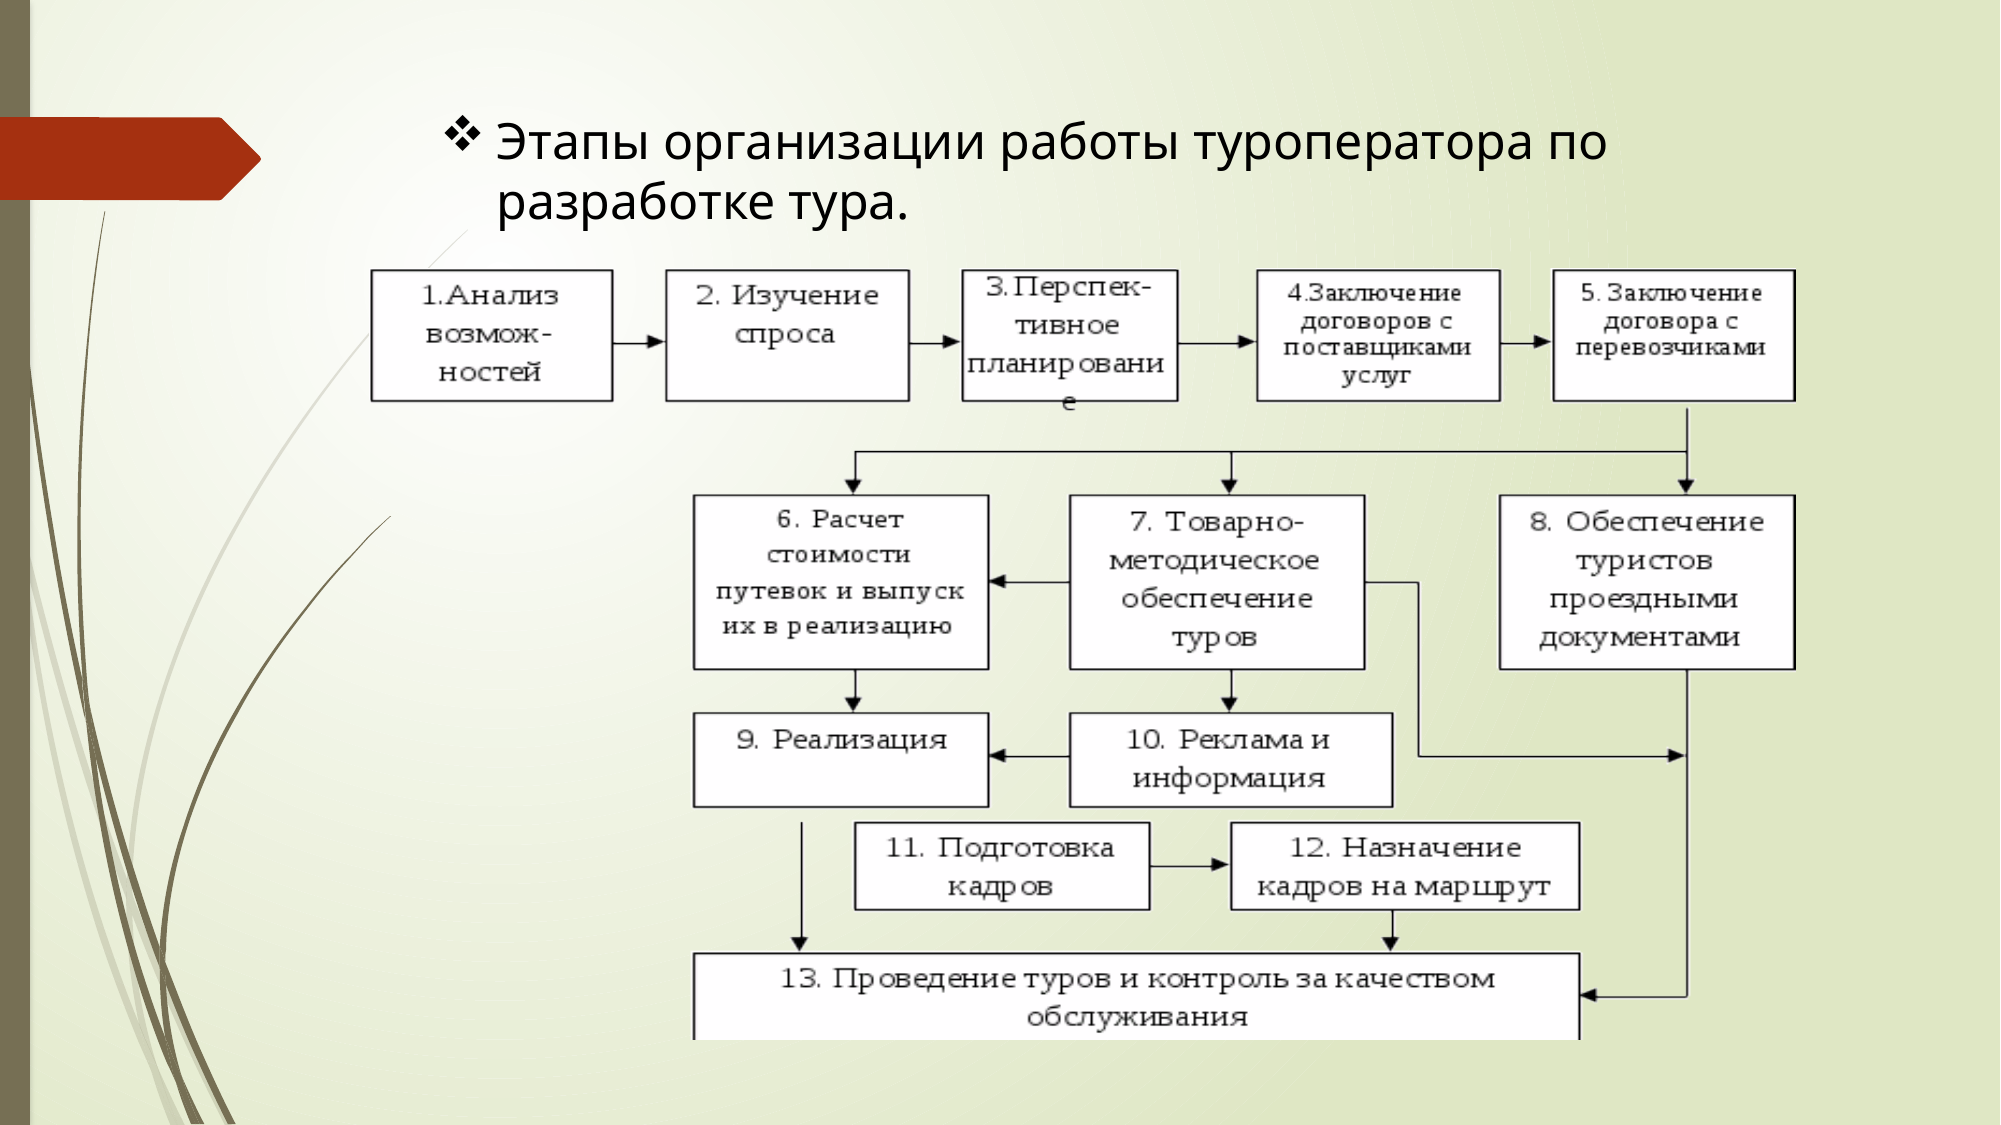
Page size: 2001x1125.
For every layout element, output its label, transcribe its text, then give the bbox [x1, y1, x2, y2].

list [369, 267, 1796, 1040]
title Этапы организации работы туроператора по разработке тура. [425, 102, 1888, 313]
